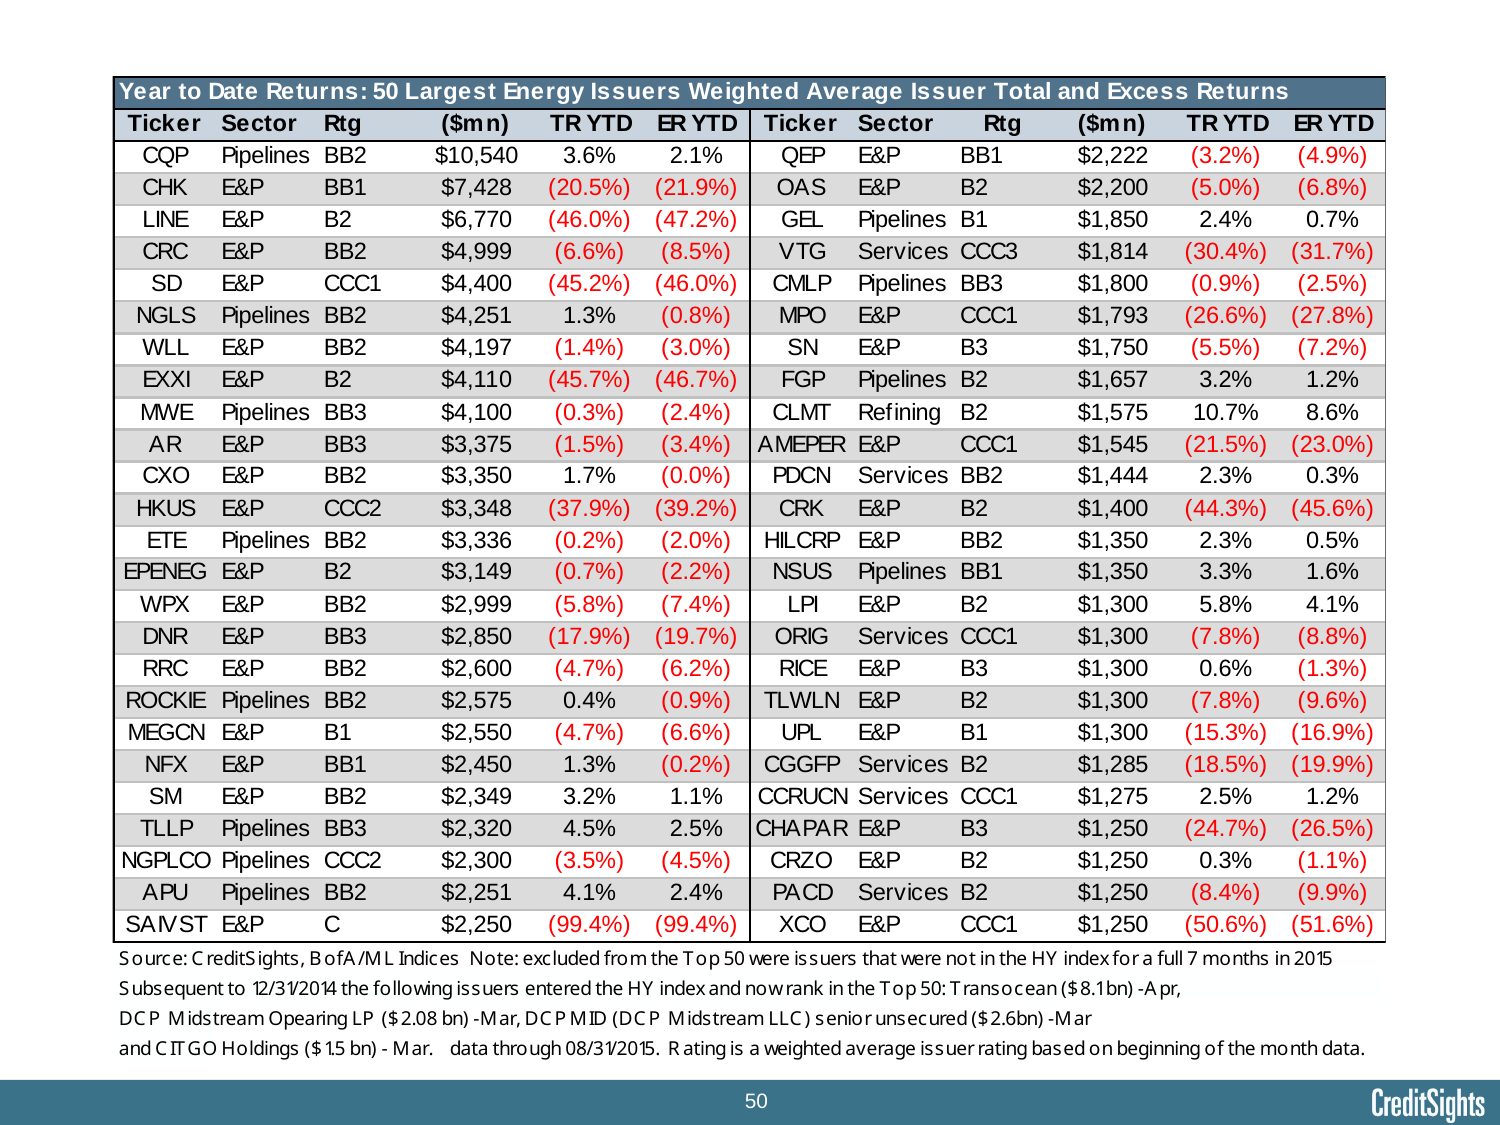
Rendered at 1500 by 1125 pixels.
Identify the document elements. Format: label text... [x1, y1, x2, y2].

slide_number 50 [599, 1079, 913, 1125]
picture [1360, 1083, 1493, 1125]
picture [112, 75, 1388, 1064]
